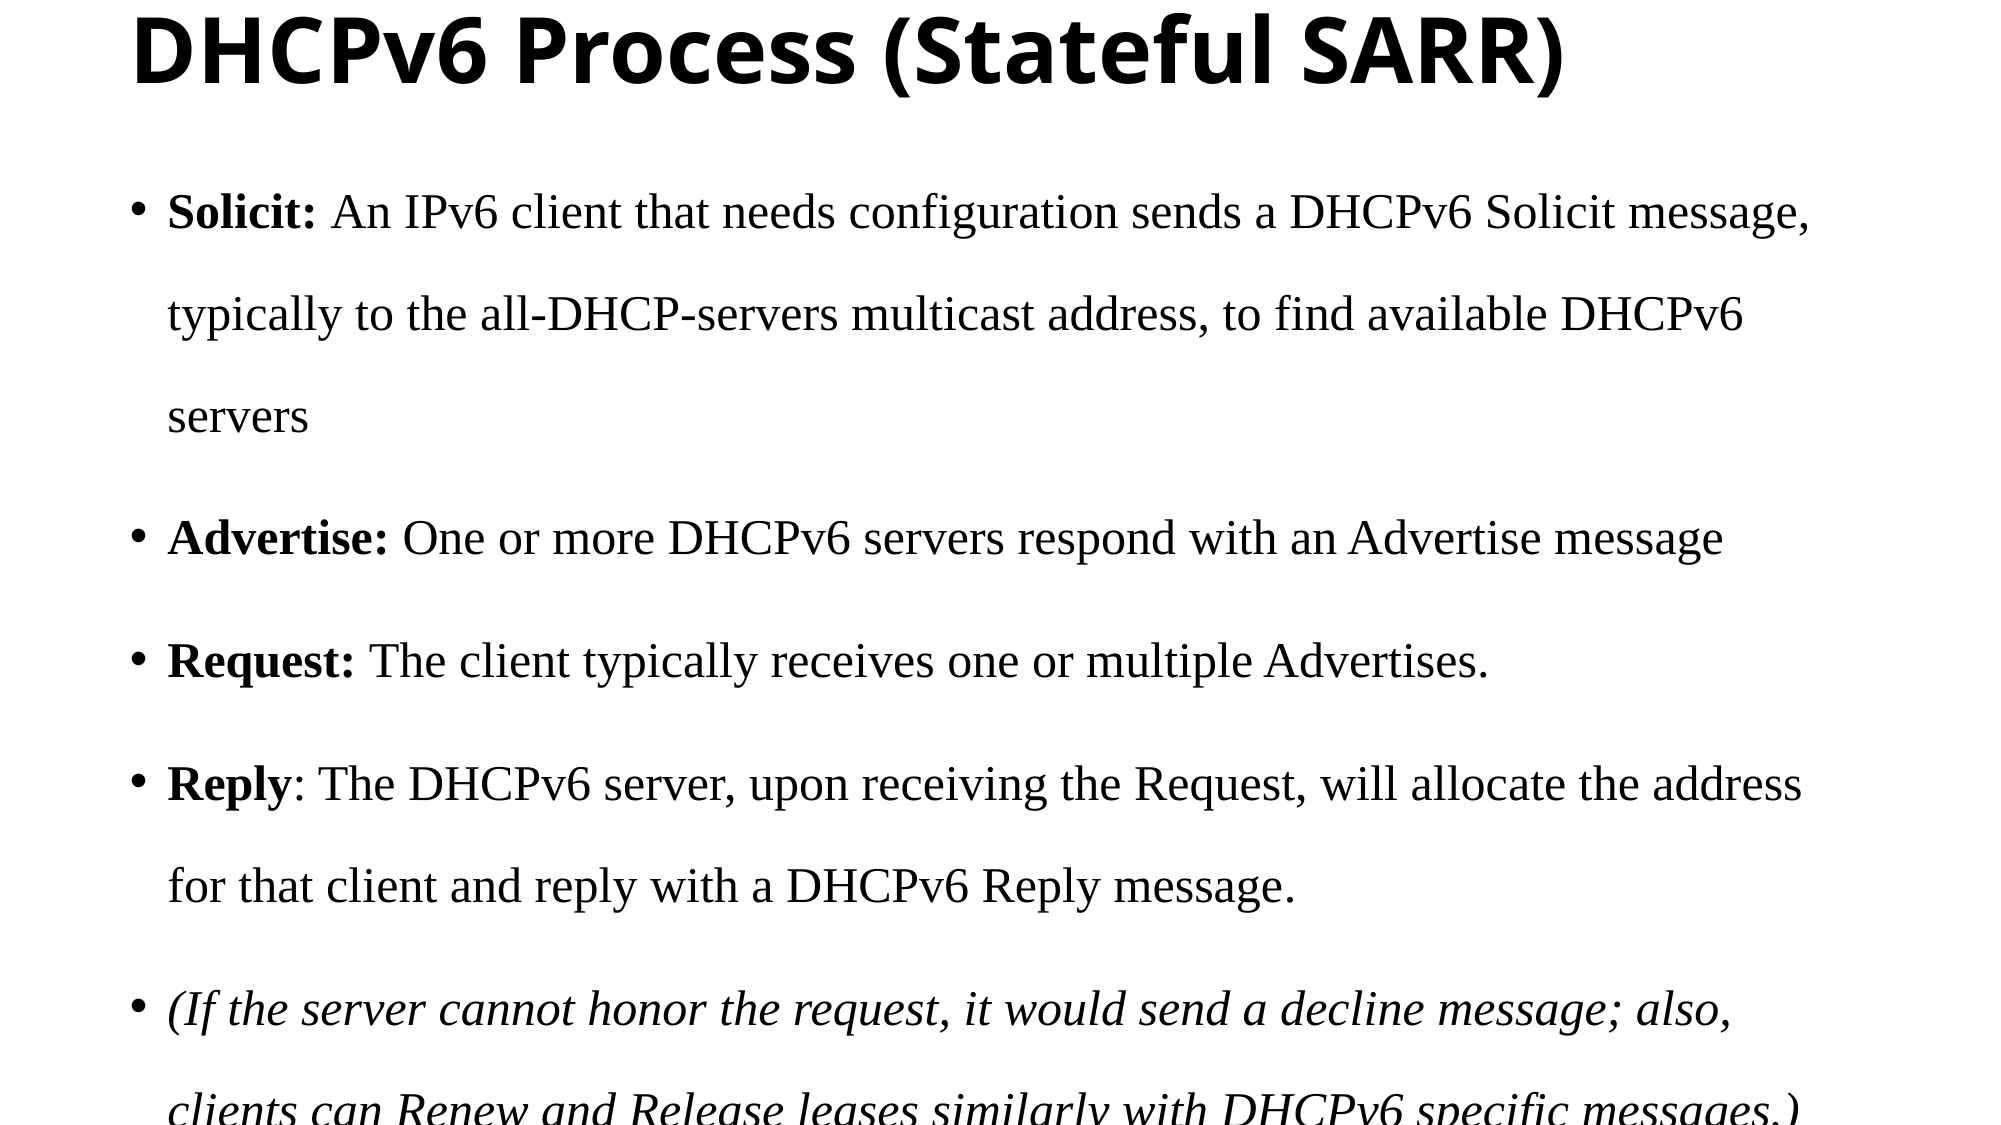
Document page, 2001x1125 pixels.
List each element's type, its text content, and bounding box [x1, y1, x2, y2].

list Solicit: An IPv6 client that needs configuration sends a DHCPv6 Solicit message, typically to the all-DHCP-servers multicast address, to find available DHCPv6 servers​ Advertise: One or more DHCPv6 servers respond with an Advertise message Request: The client typically receives one or multiple Advertises. Reply: The DHCPv6 server, upon receiving the Request, will allocate the address for that client and reply with a DHCPv6 Reply message​. (If the server cannot honor the request, it would send a decline message; also, clients can Renew and Release leases similarly with DHCPv6 specific messages.) [114, 128, 1840, 843]
title DHCPv6 Process (Stateful SARR) [114, 0, 1840, 128]
